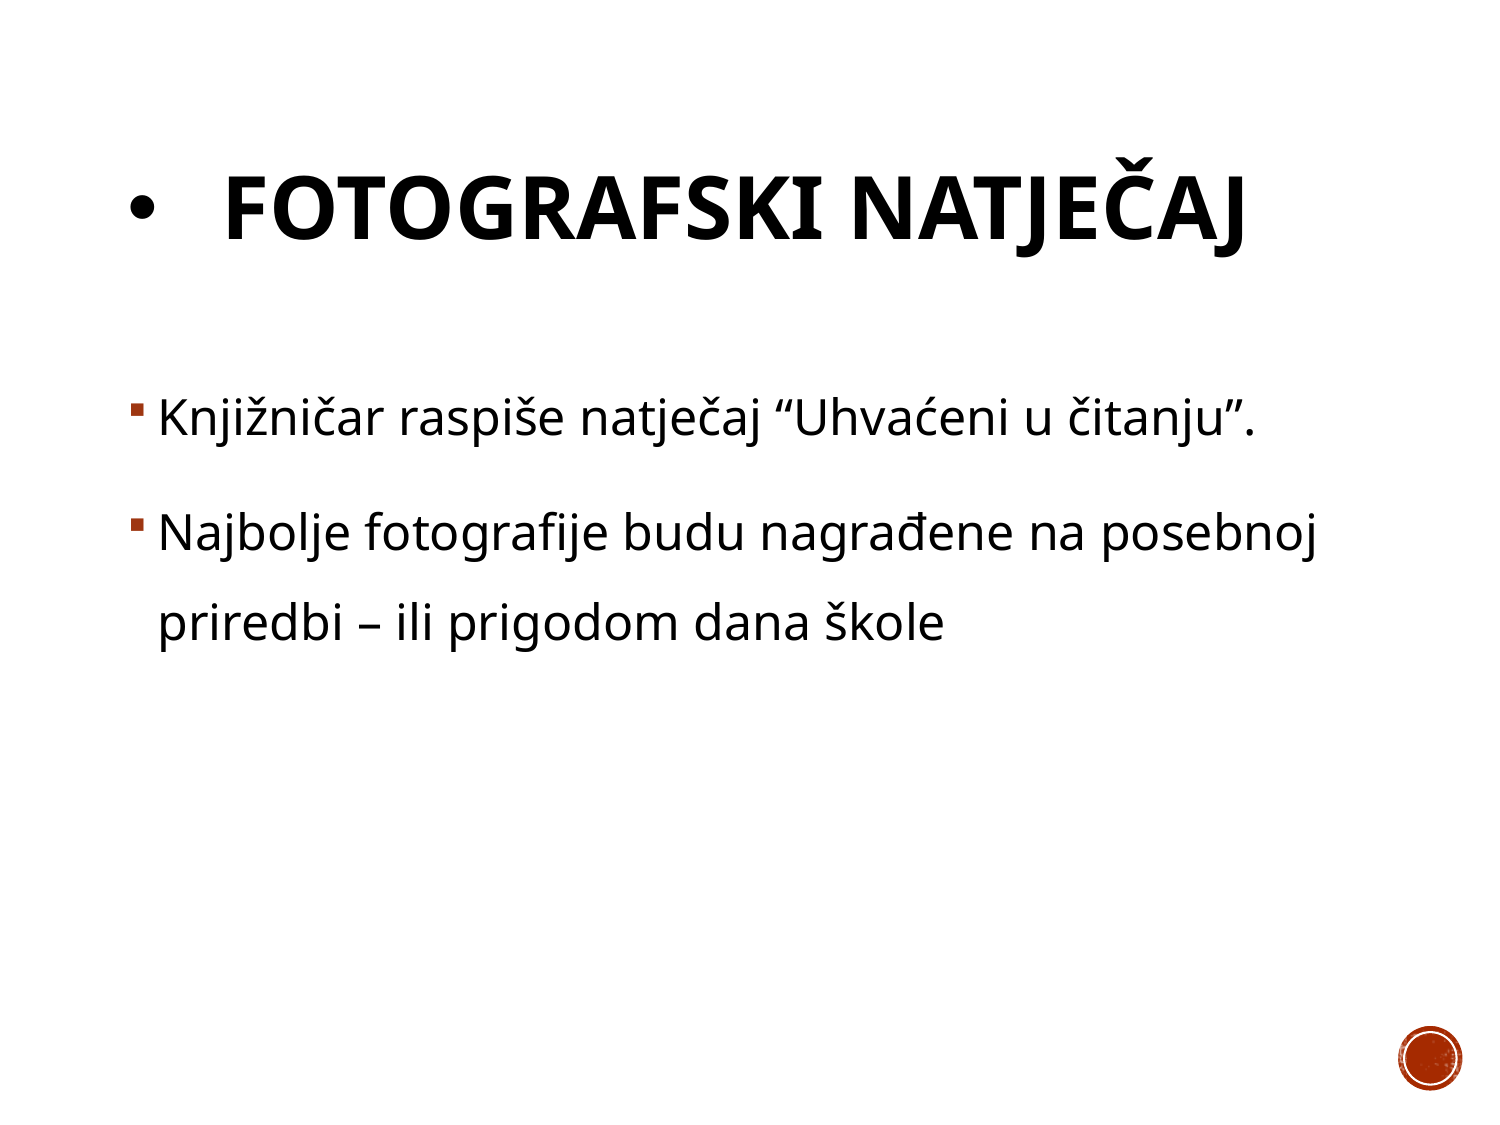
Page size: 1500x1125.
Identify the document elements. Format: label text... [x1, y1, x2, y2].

title Fotografski natječaj [112, 79, 1388, 344]
list Knjižničar raspiše natječaj “Uhvaćeni u čitanju”. Najbolje fotografije budu nagrađene na posebnoj priredbi – ili prigodom dana škole [112, 348, 1388, 1013]
